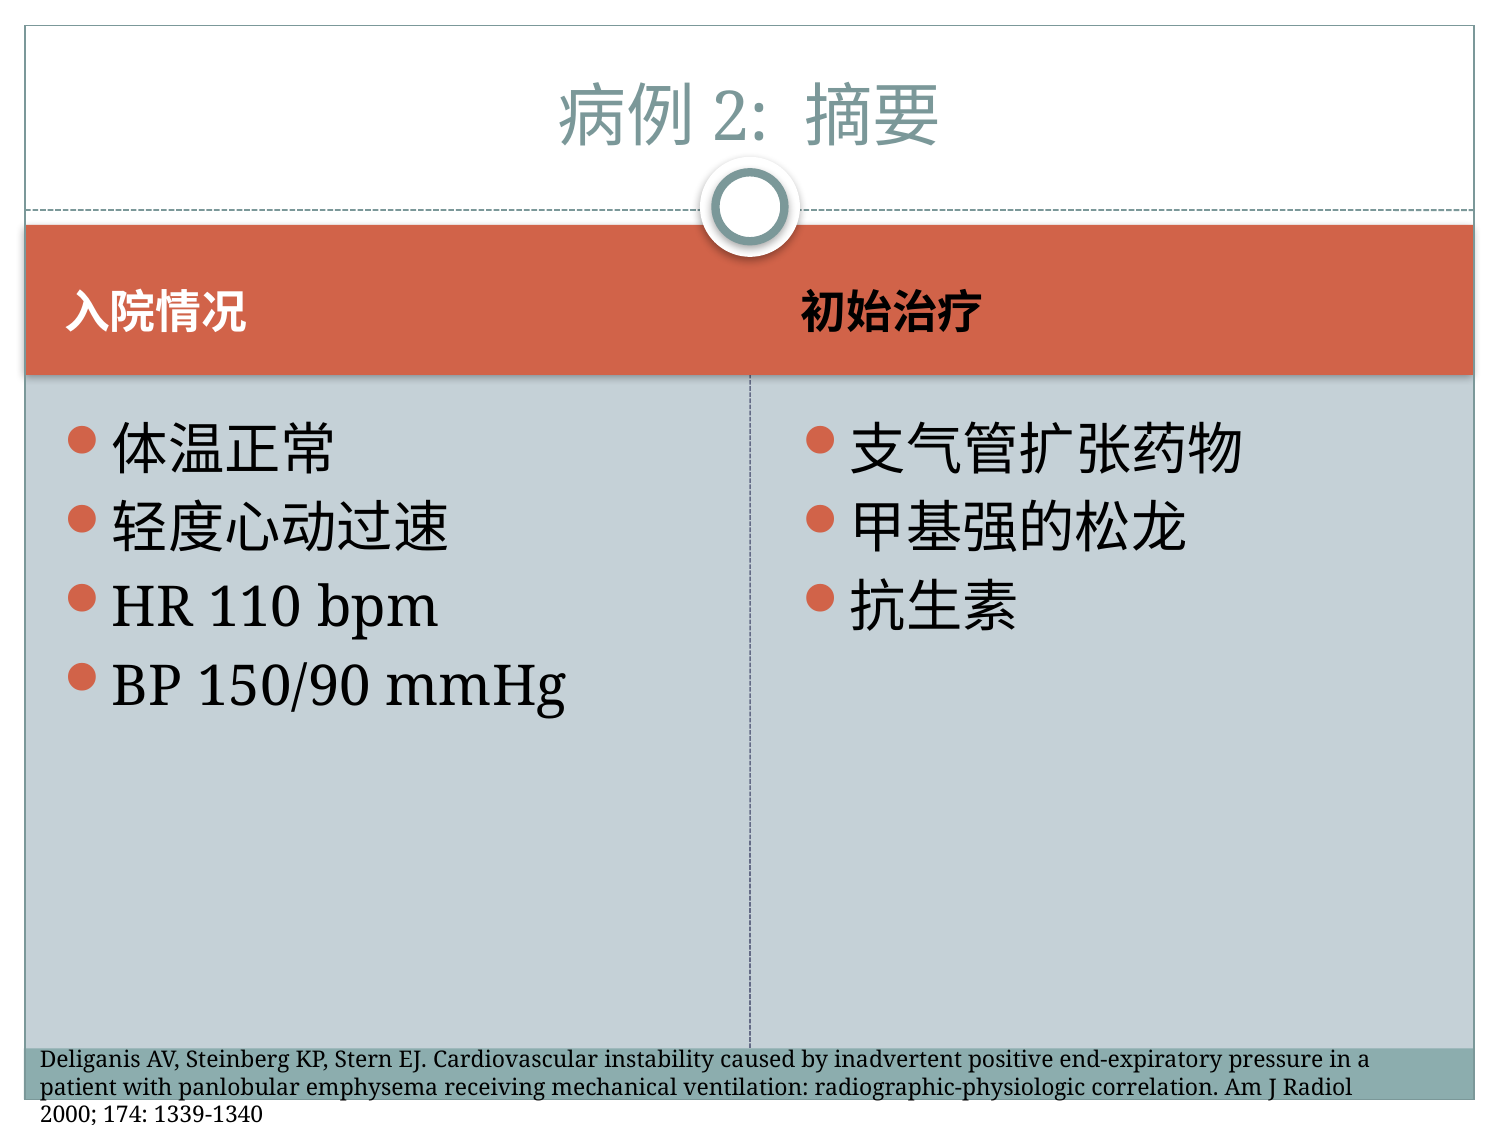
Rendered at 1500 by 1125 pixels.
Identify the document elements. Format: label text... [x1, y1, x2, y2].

list 体温正常 轻度心动过速 HR 110 bpm BP 150/90 mmHg [49, 405, 713, 1032]
list 初始治疗 [785, 249, 1450, 371]
title 病例2: 摘要 [49, 37, 1450, 162]
text_box Deliganis AV, Steinberg KP, Stern EJ. Cardiovascular instability caused by inadvertent positive end-expiratory pressure in a patient with panlobular emphysema receiving mechanical ventilation: radiographic-physiologic correlation. Am J Radiol 2000; 174: 1339-1340 [24, 1037, 1425, 1125]
list 支气管扩张药物 甲基强的松龙 抗生素 [787, 405, 1450, 1033]
list 入院情况 [48, 249, 714, 371]
